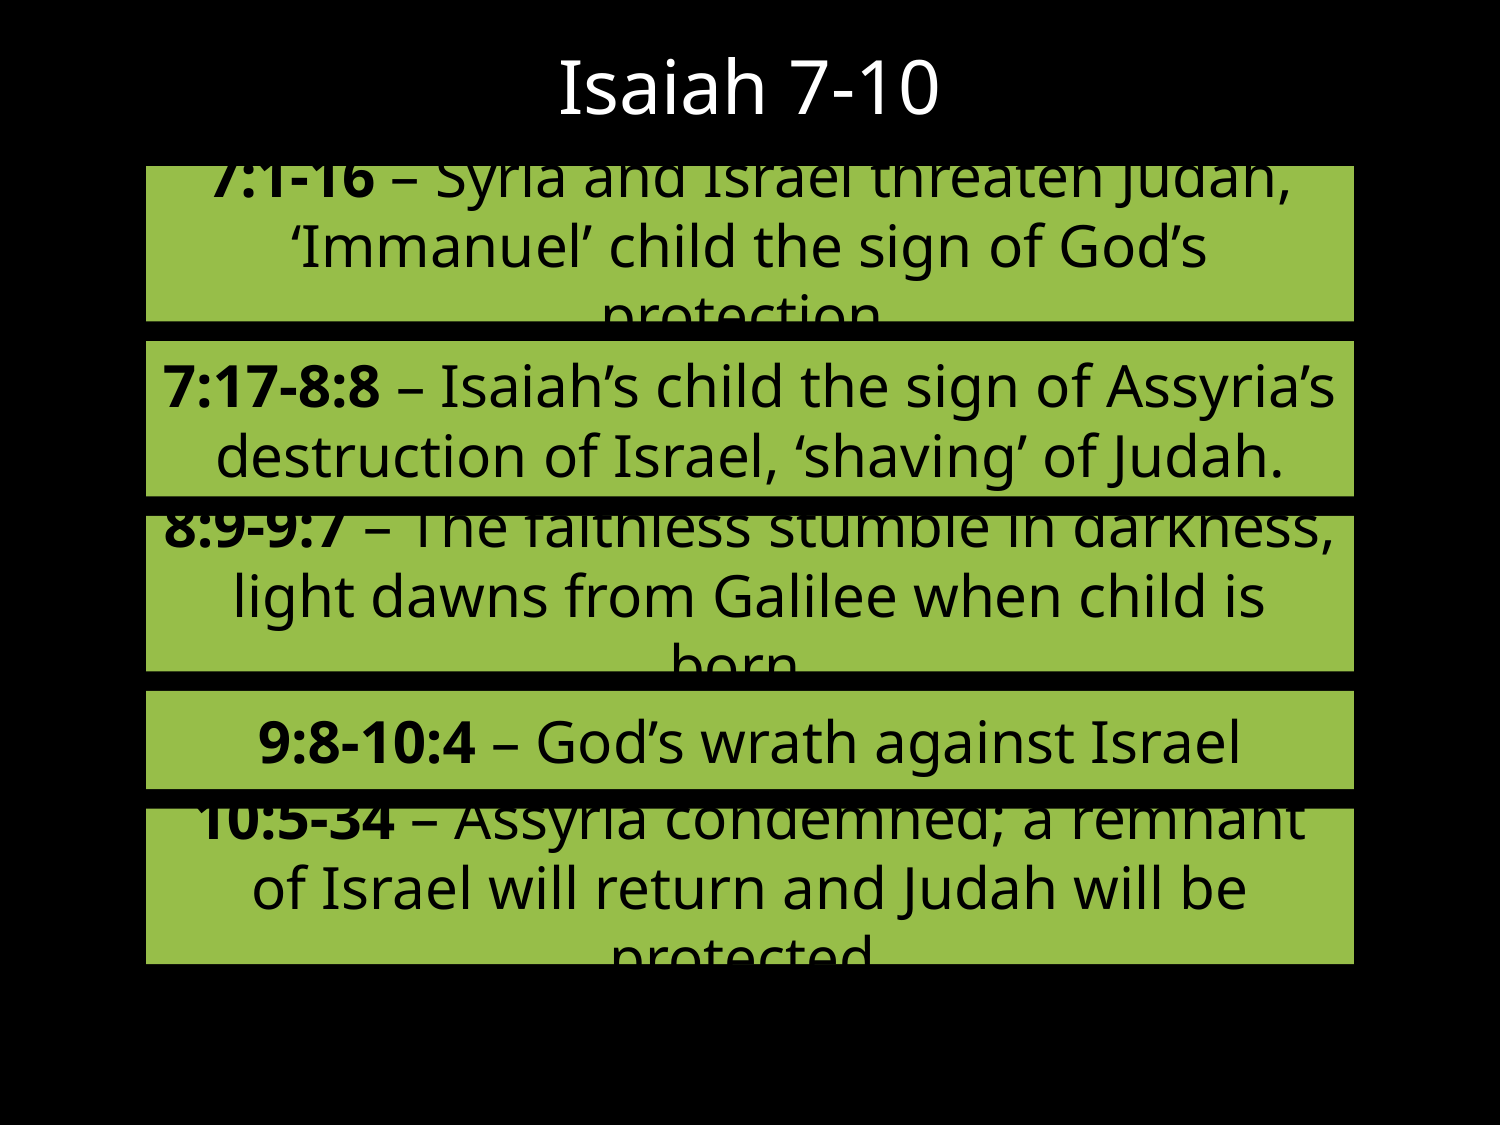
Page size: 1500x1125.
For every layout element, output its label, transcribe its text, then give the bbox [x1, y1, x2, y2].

text_box Isaiah 7-10 [103, 41, 1397, 147]
text_box 8:9-9:7 – The faithless stumble in darkness, light dawns from Galilee when child is born. [145, 515, 1355, 672]
text_box 7:1-16 – Syria and Israel threaten Judah, ‘Immanuel’ child the sign of God’s protection. [145, 165, 1355, 322]
text_box 10:5-34 – Assyria condemned; a remnant of Israel will return and Judah will be protected. [145, 808, 1355, 965]
text_box 9:8-10:4 – God’s wrath against Israel [145, 690, 1355, 790]
text_box 7:17-8:8 – Isaiah’s child the sign of Assyria’s destruction of Israel, ‘shaving’ of Judah. [145, 340, 1355, 497]
